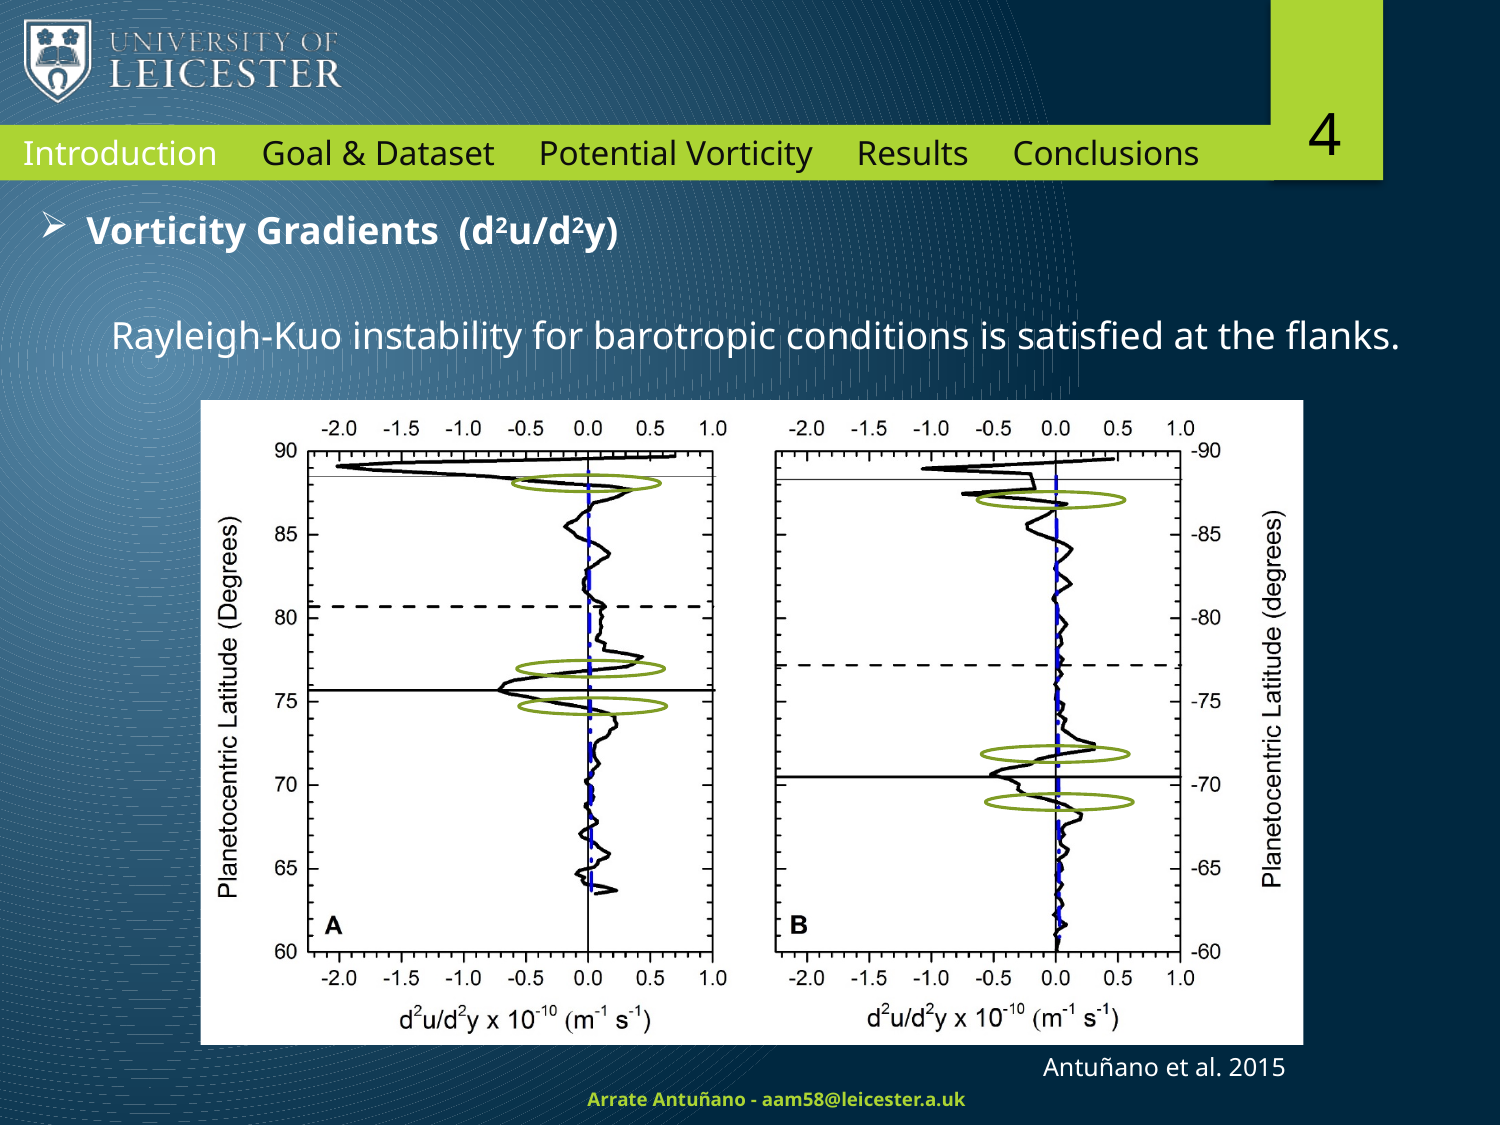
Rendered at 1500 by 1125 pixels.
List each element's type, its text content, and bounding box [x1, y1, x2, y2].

text_box Rayleigh-Kuo instability for barotropic conditions is satisfied at the flanks. [96, 304, 1457, 365]
text_box Vorticity Gradients (d2u/d2y) [24, 199, 686, 260]
text_box [0, 123, 1276, 182]
picture [24, 19, 344, 105]
picture [200, 400, 1304, 1045]
slide_number 4 [1273, 48, 1378, 175]
text_box Introduction Goal & Dataset Potential Vorticity Results Conclusions [8, 125, 1266, 180]
footer Arrate Antuñano - aam58@leicester.a.uk [459, 1080, 1093, 1118]
text_box Antuñano et al. 2015 [1028, 1044, 1439, 1090]
